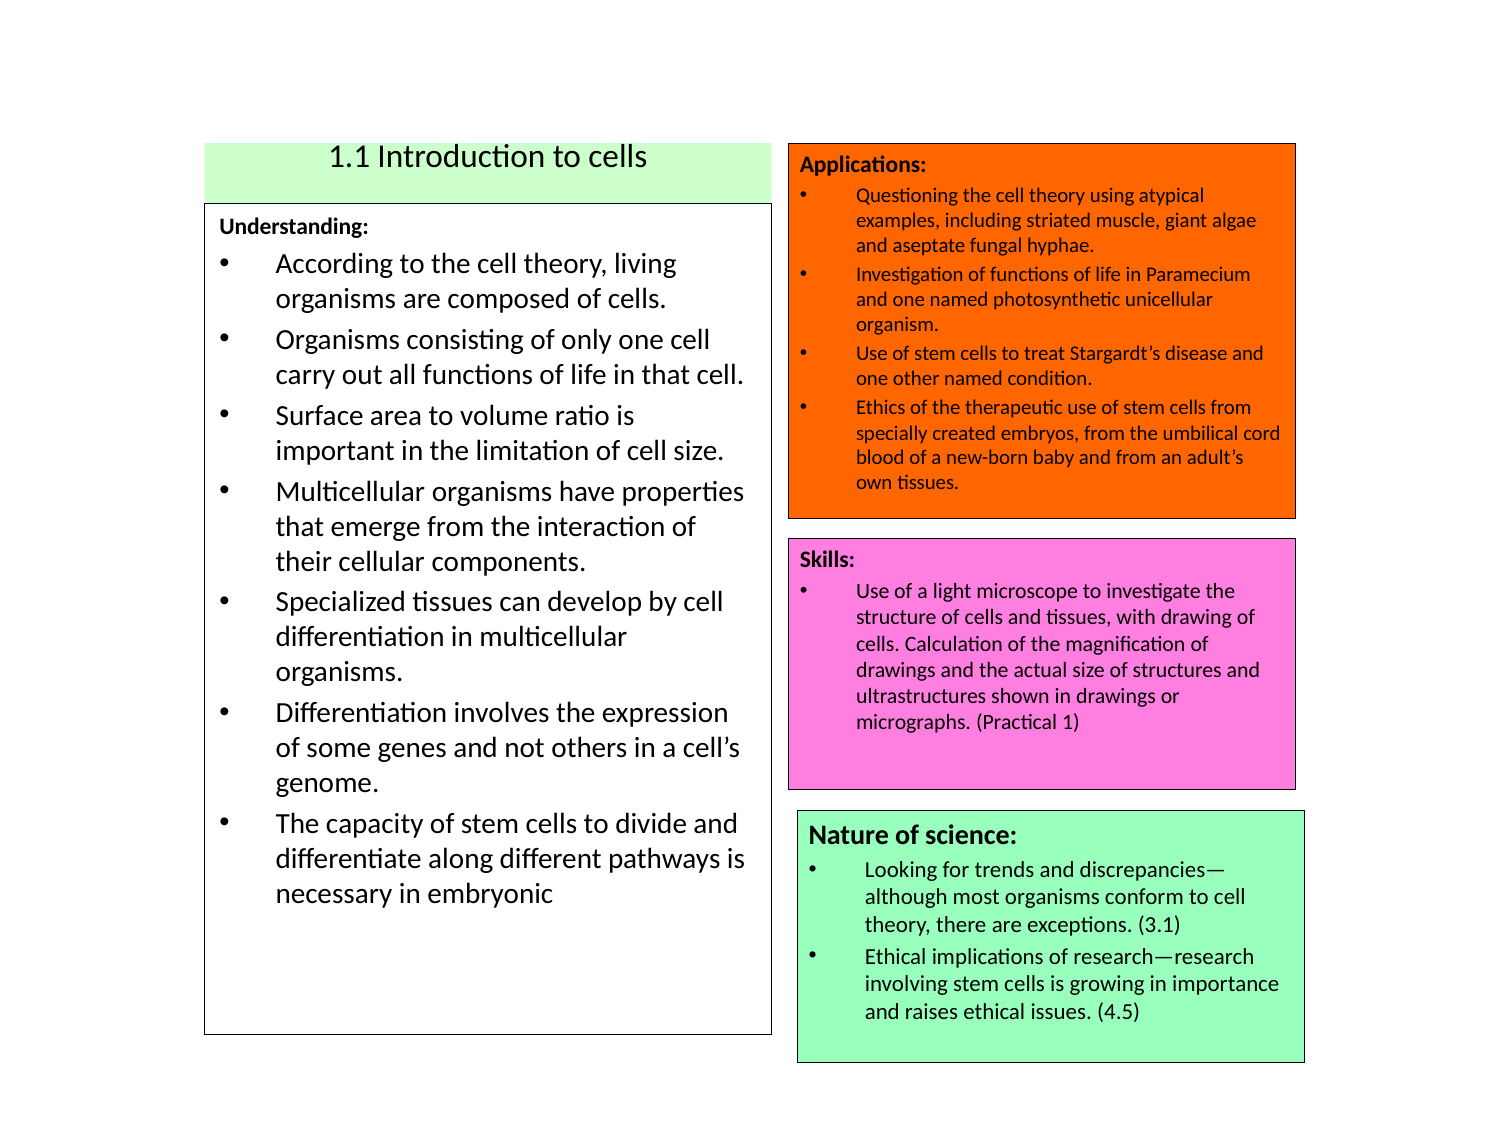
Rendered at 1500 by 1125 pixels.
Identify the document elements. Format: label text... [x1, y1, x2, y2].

title 1.1 Introduction to cells [204, 143, 772, 203]
text_box Applications: Questioning the cell theory using atypical examples, including striated muscle, giant algae and aseptate fungal hyphae. Investigation of functions of life in Paramecium and one named photosynthetic unicellular organism. Use of stem cells to treat Stargardt’s disease and one other named condition. Ethics of the therapeutic use of stem cells from specially created embryos, from the umbilical cord blood of a new-born baby and from an adult’s own tissues. [788, 143, 1296, 519]
list Understanding: According to the cell theory, living organisms are composed of cells. Organisms consisting of only one cell carry out all functions of life in that cell. Surface area to volume ratio is important in the limitation of cell size. Multicellular organisms have properties that emerge from the interaction of their cellular components. Specialized tissues can develop by cell differentiation in multicellular organisms. Differentiation involves the expression of some genes and not others in a cell’s genome. The capacity of stem cells to divide and differentiate along different pathways is necessary in embryonic [204, 203, 772, 1035]
text_box Nature of science: Looking for trends and discrepancies—although most organisms conform to cell theory, there are exceptions. (3.1) Ethical implications of research—research involving stem cells is growing in importance and raises ethical issues. (4.5) [797, 810, 1305, 1063]
text_box Skills: Use of a light microscope to investigate the structure of cells and tissues, with drawing of cells. Calculation of the magnification of drawings and the actual size of structures and ultrastructures shown in drawings or micrographs. (Practical 1) [788, 538, 1296, 790]
